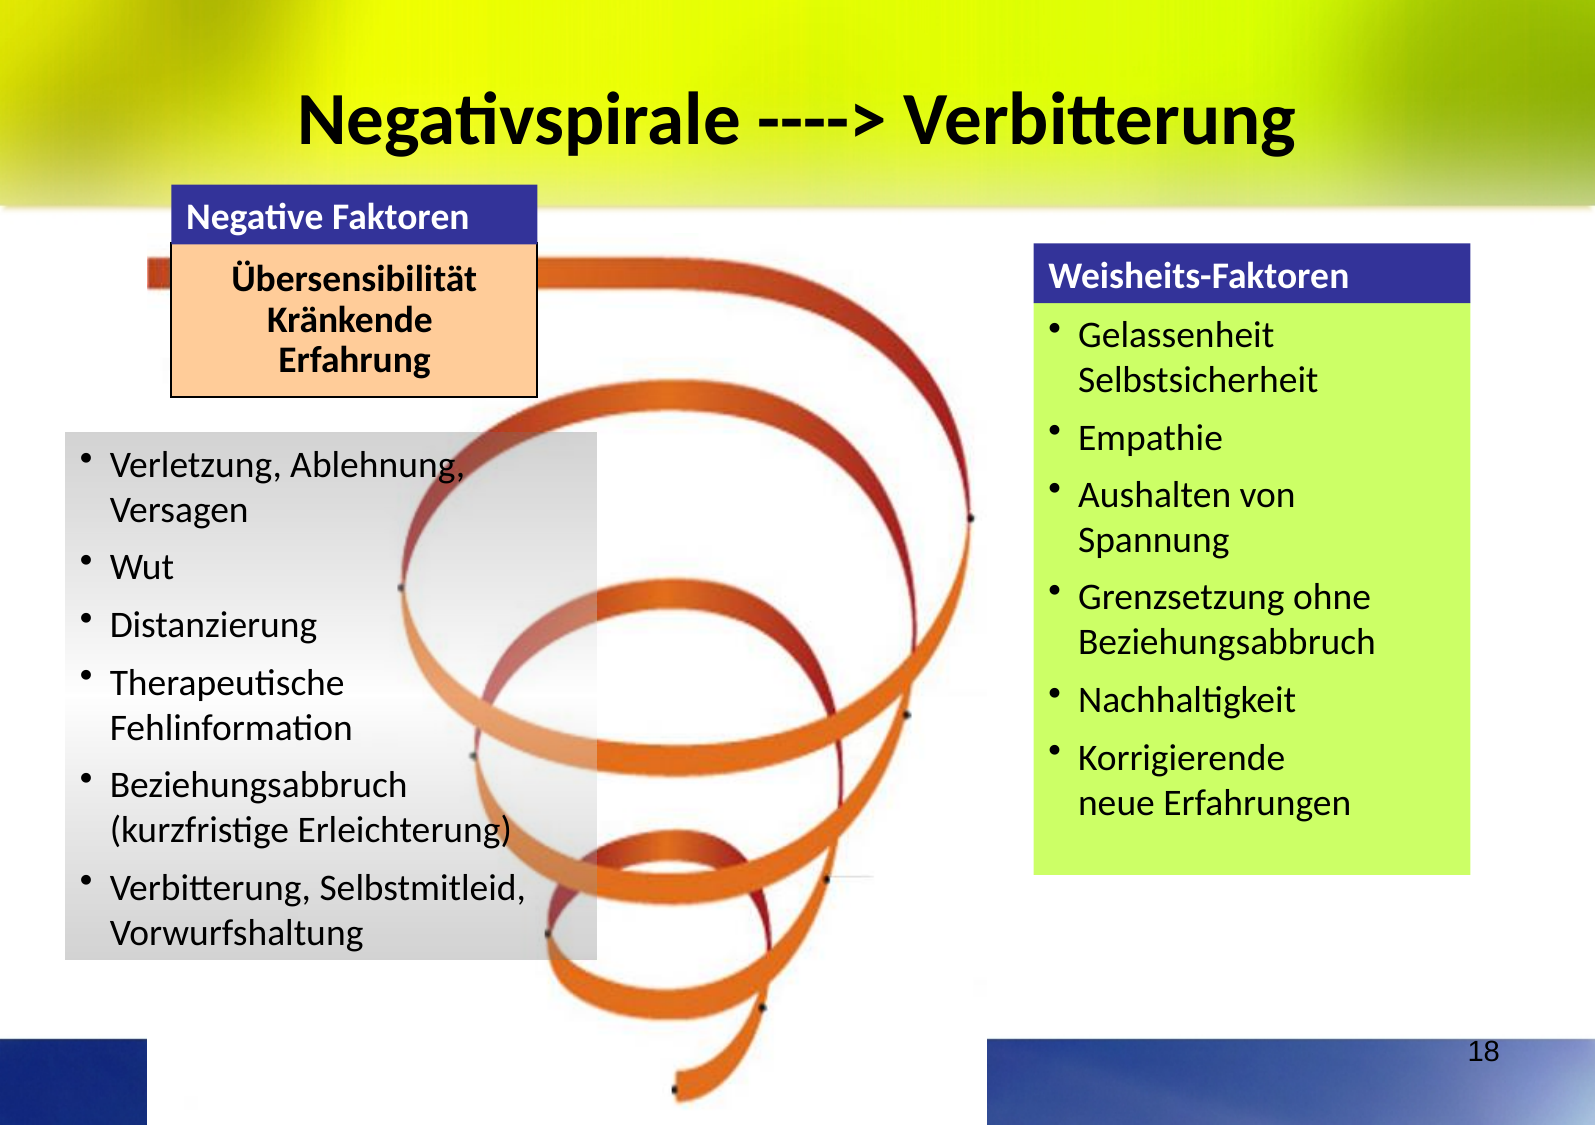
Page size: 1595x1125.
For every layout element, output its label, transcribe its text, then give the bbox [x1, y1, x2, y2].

text_box Verletzung, Ablehnung, Versagen Wut Distanzierung Therapeutische Fehlinformation Beziehungsabbruch (kurzfristige Erleichterung) Verbitterung, Selbstmitleid, Vorwurfshaltung [65, 432, 142, 960]
text_box Weisheits-Faktoren [1033, 243, 1471, 304]
picture [0, 0, 1595, 1125]
text_box Negative Faktoren [171, 184, 538, 231]
title Negativspirale ----> Verbitterung [79, 45, 1516, 185]
text_box Gelassenheit Selbstsicherheit Empathie Aushalten von Spannung Grenzsetzung ohne Beziehungsabbruch Nachhaltigkeit Korrigierende neue Erfahrungen [1033, 304, 1471, 875]
slide_number 18 [1142, 1024, 1516, 1103]
